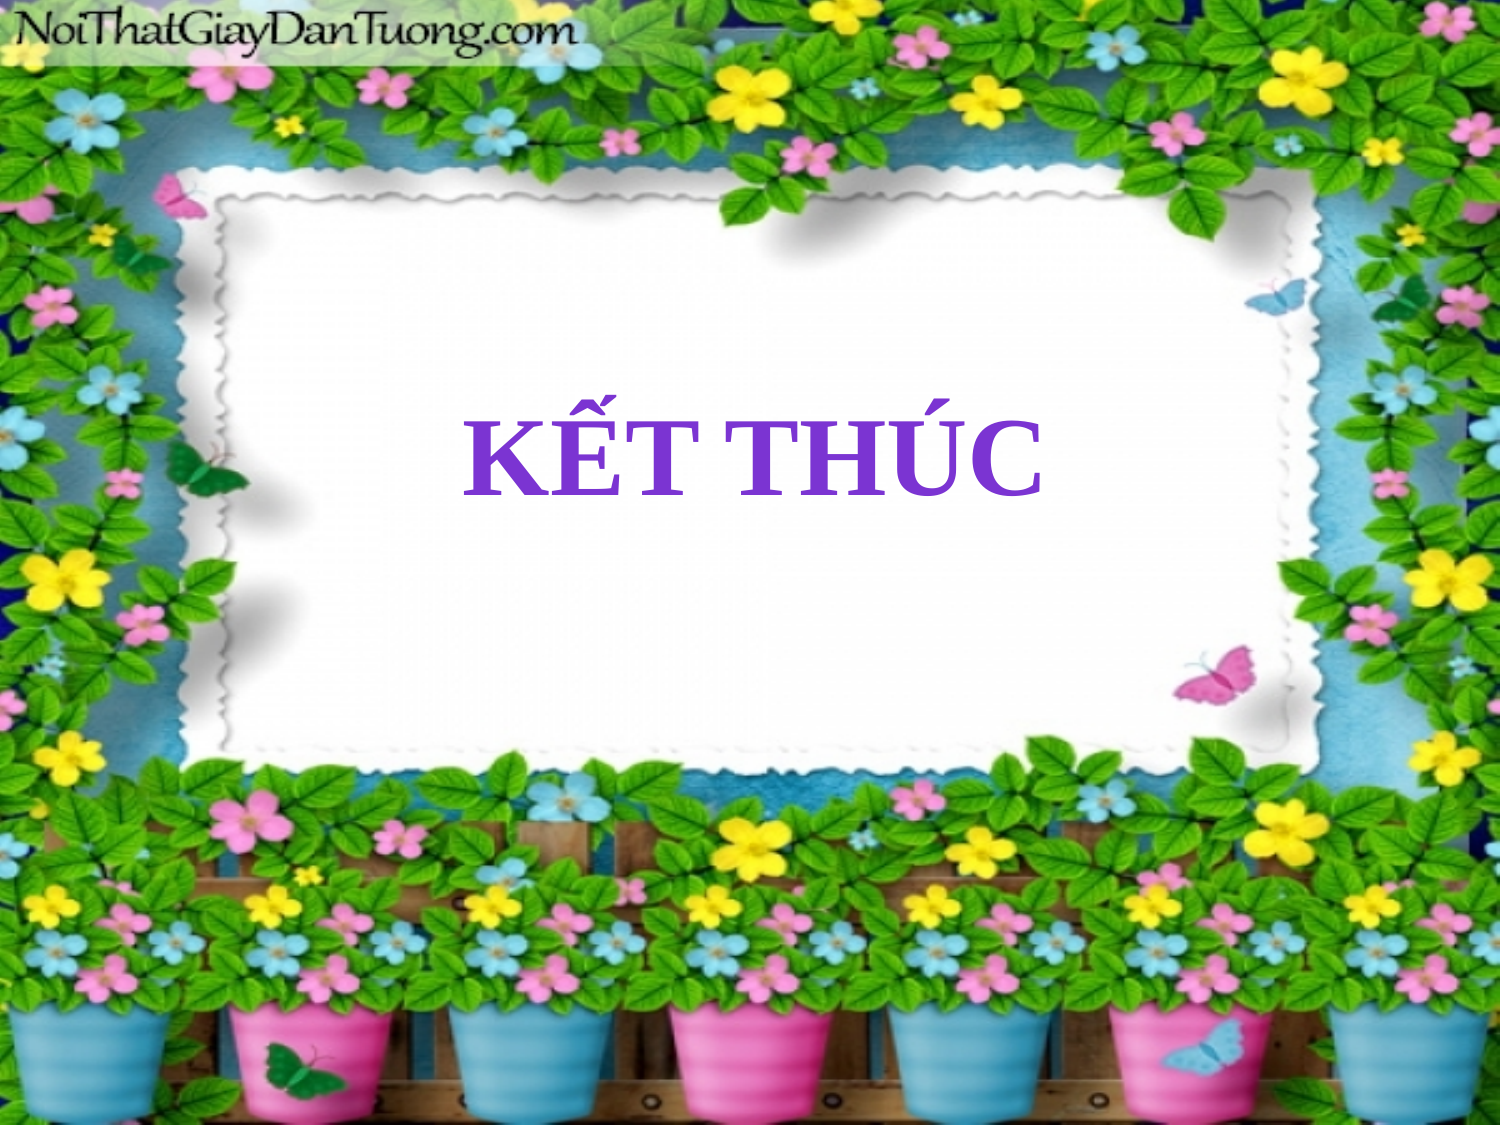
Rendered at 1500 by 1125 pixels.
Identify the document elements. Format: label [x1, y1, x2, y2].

list [0, 0, 1500, 1125]
